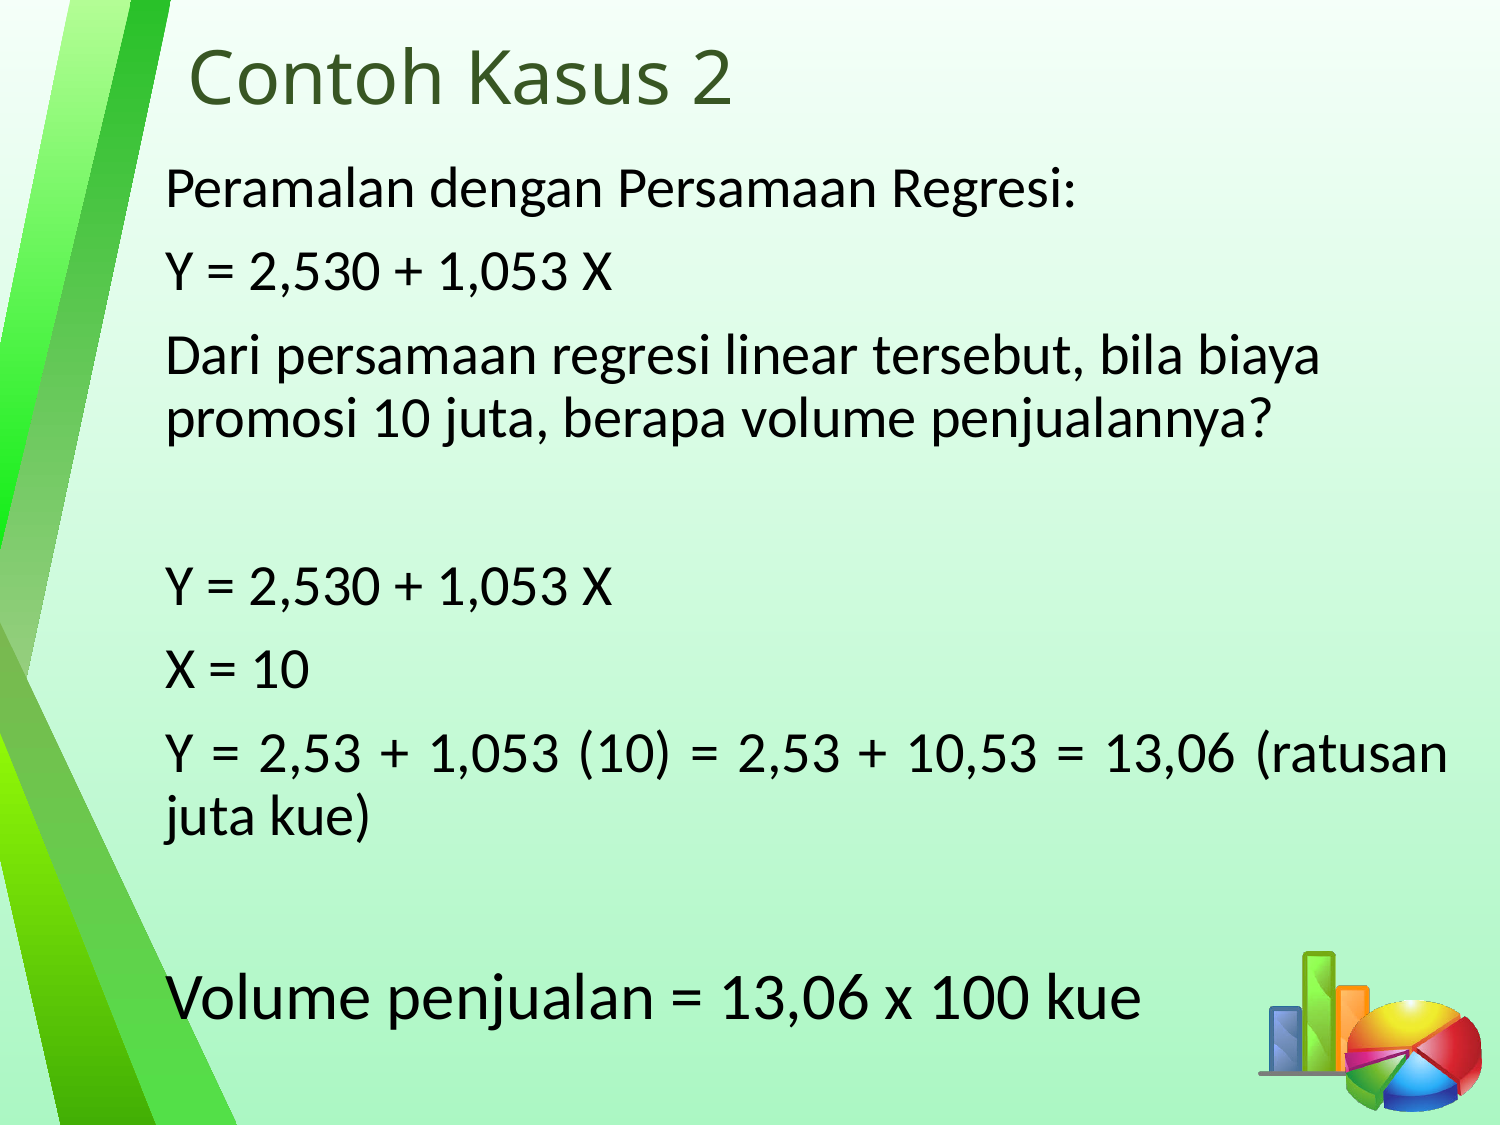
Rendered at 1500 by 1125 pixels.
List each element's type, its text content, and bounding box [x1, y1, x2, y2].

list Peramalan dengan Persamaan Regresi: Y = 2,530 + 1,053 X Dari persamaan regresi linear tersebut, bila biaya promosi 10 juta, berapa volume penjualannya? Y = 2,530 + 1,053 X X = 10 Y = 2,53 + 1,053 (10) = 2,53 + 10,53 = 13,06 (ratusan juta kue) Volume penjualan = 13,06 x 100 kue [150, 149, 1467, 1057]
picture [1258, 1000, 1482, 1112]
title Contoh Kasus 2 [172, 31, 1467, 129]
